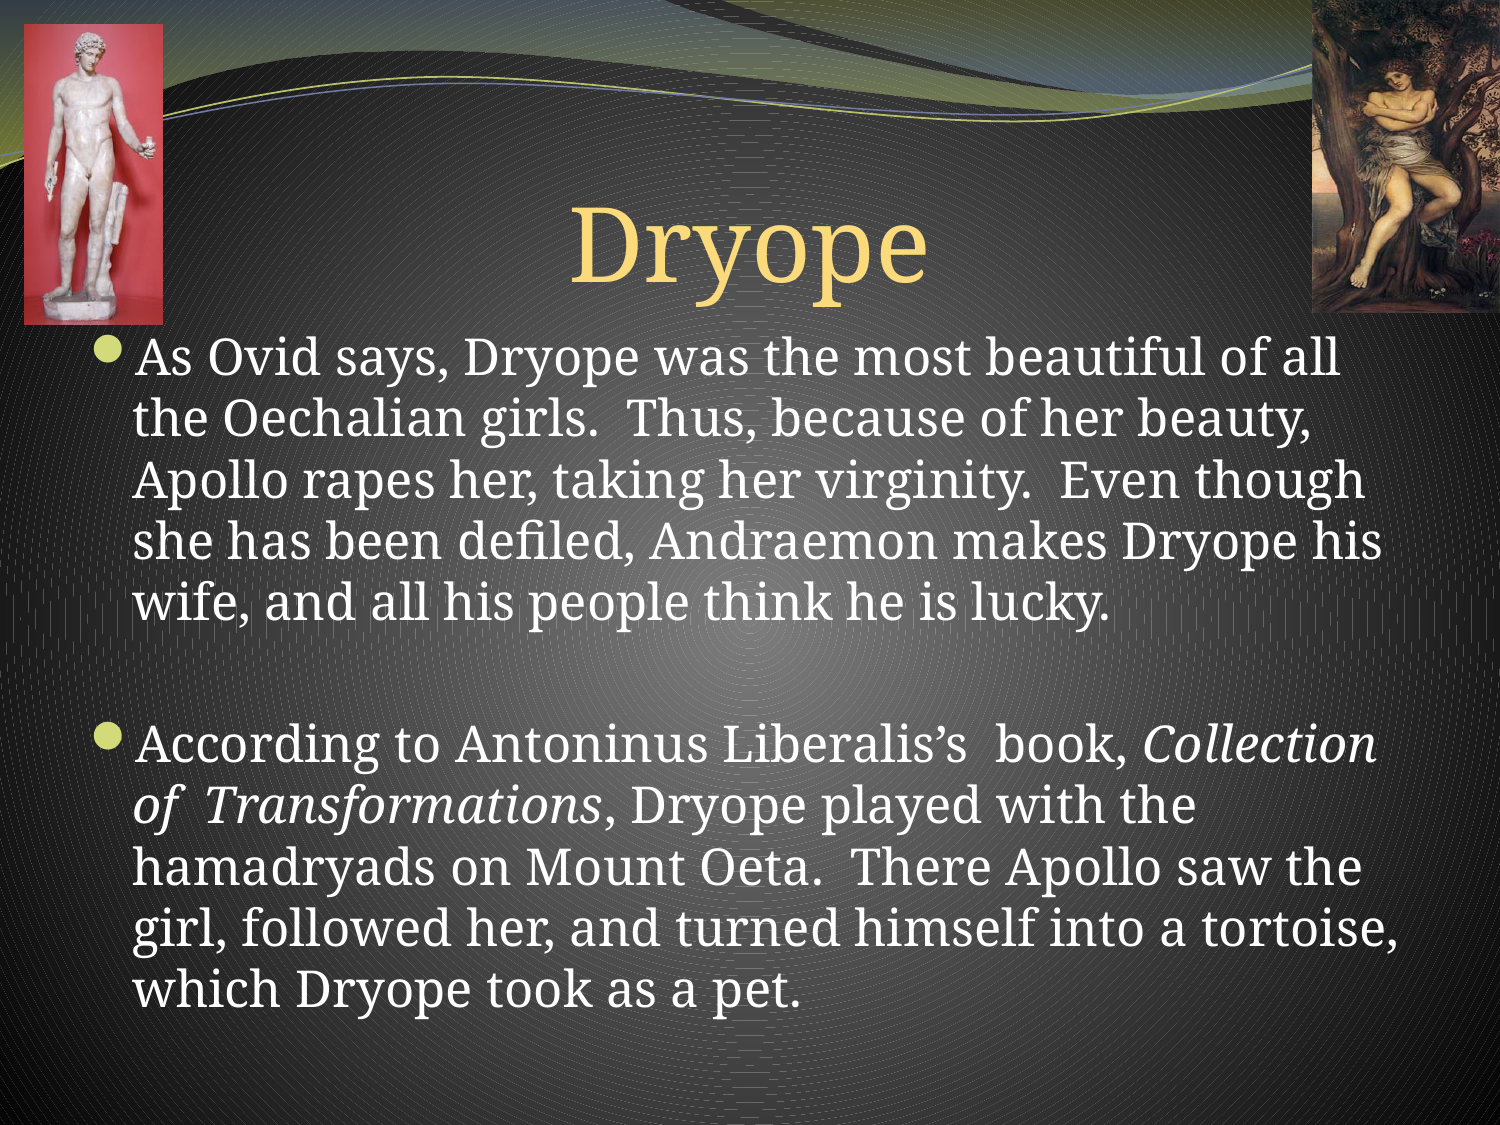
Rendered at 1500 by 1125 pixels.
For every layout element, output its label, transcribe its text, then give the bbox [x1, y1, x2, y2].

title Dryope [169, 115, 1305, 303]
list As Ovid says, Dryope was the most beautiful of all the Oechalian girls. Thus, because of her beauty, Apollo rapes her, taking her virginity. Even though she has been defiled, Andraemon makes Dryope his wife, and all his people think he is lucky. According to Antoninus Liberalis’s book, Collection of Transformations, Dryope played with the hamadryads on Mount Oeta. There Apollo saw the girl, followed her, and turned himself into a tortoise, which Dryope took as a pet. [75, 317, 1425, 1038]
picture [1312, 0, 1500, 313]
picture [24, 24, 163, 326]
